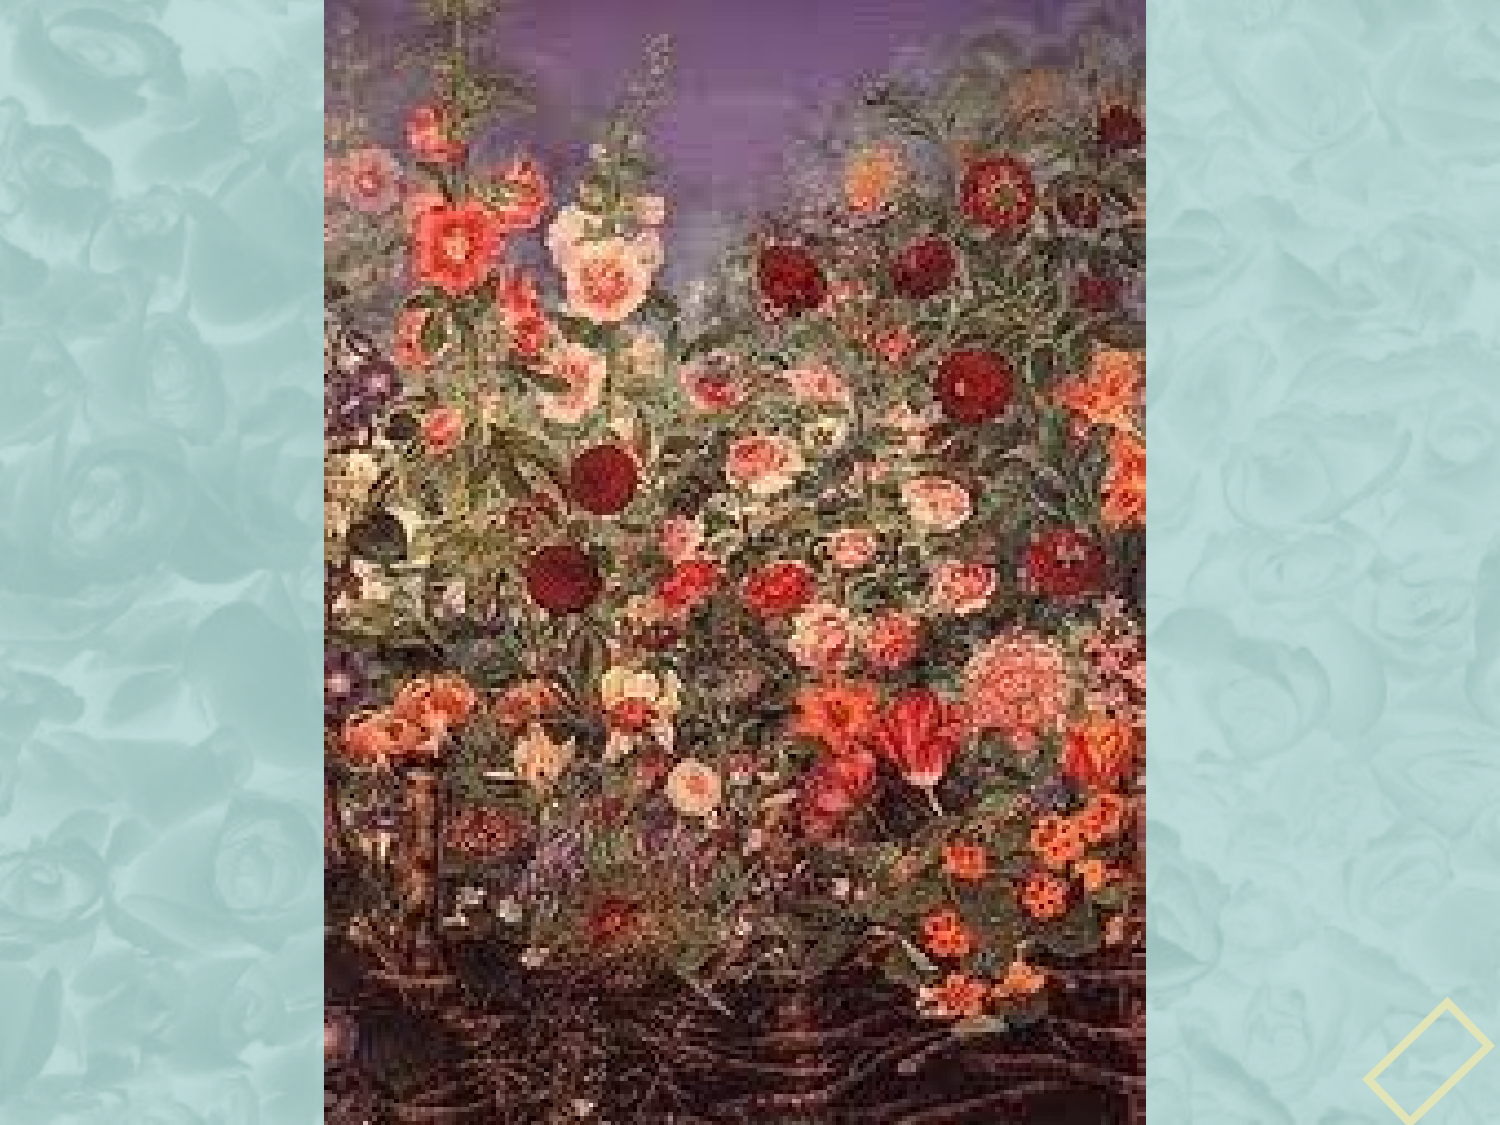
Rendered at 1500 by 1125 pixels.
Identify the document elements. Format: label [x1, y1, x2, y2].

picture [324, 0, 1146, 1125]
